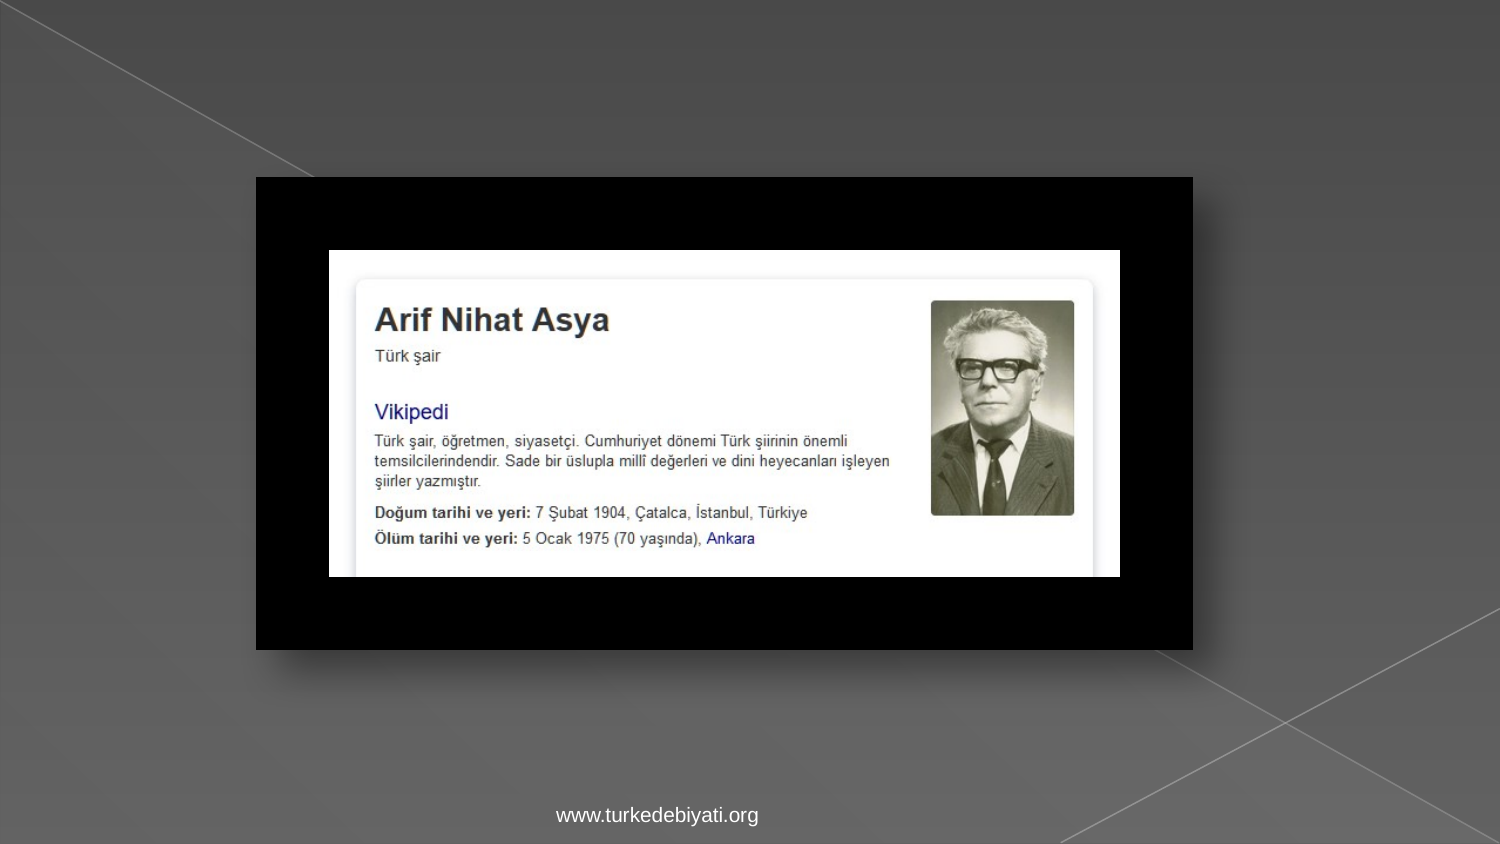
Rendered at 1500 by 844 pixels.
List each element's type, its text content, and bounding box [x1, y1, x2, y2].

picture [328, 250, 1120, 578]
footer www.turkedebiyati.org [75, 797, 774, 835]
